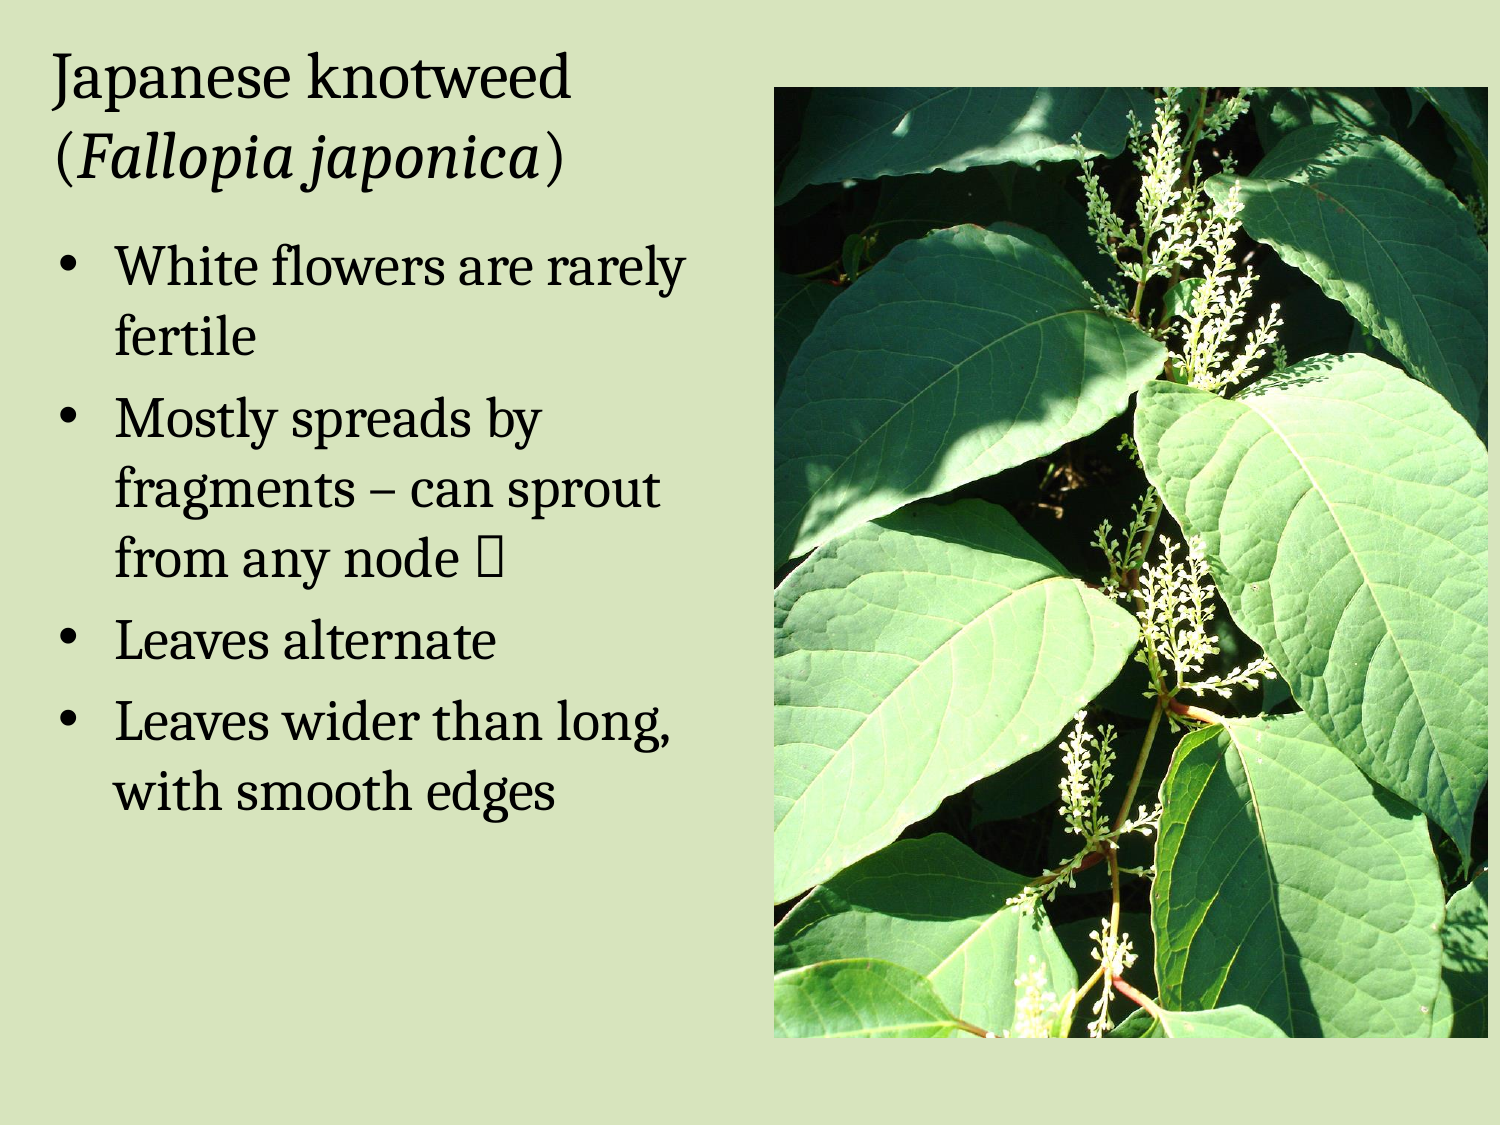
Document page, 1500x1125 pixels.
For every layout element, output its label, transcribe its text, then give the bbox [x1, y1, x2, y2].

picture [774, 87, 1488, 1038]
text_box Japanese knotweed (Fallopia japonica) [37, 24, 657, 200]
list White flowers are rarely fertile Mostly spreads by fragments – can sprout from any node  Leaves alternate Leaves wider than long, with smooth edges [43, 220, 706, 963]
